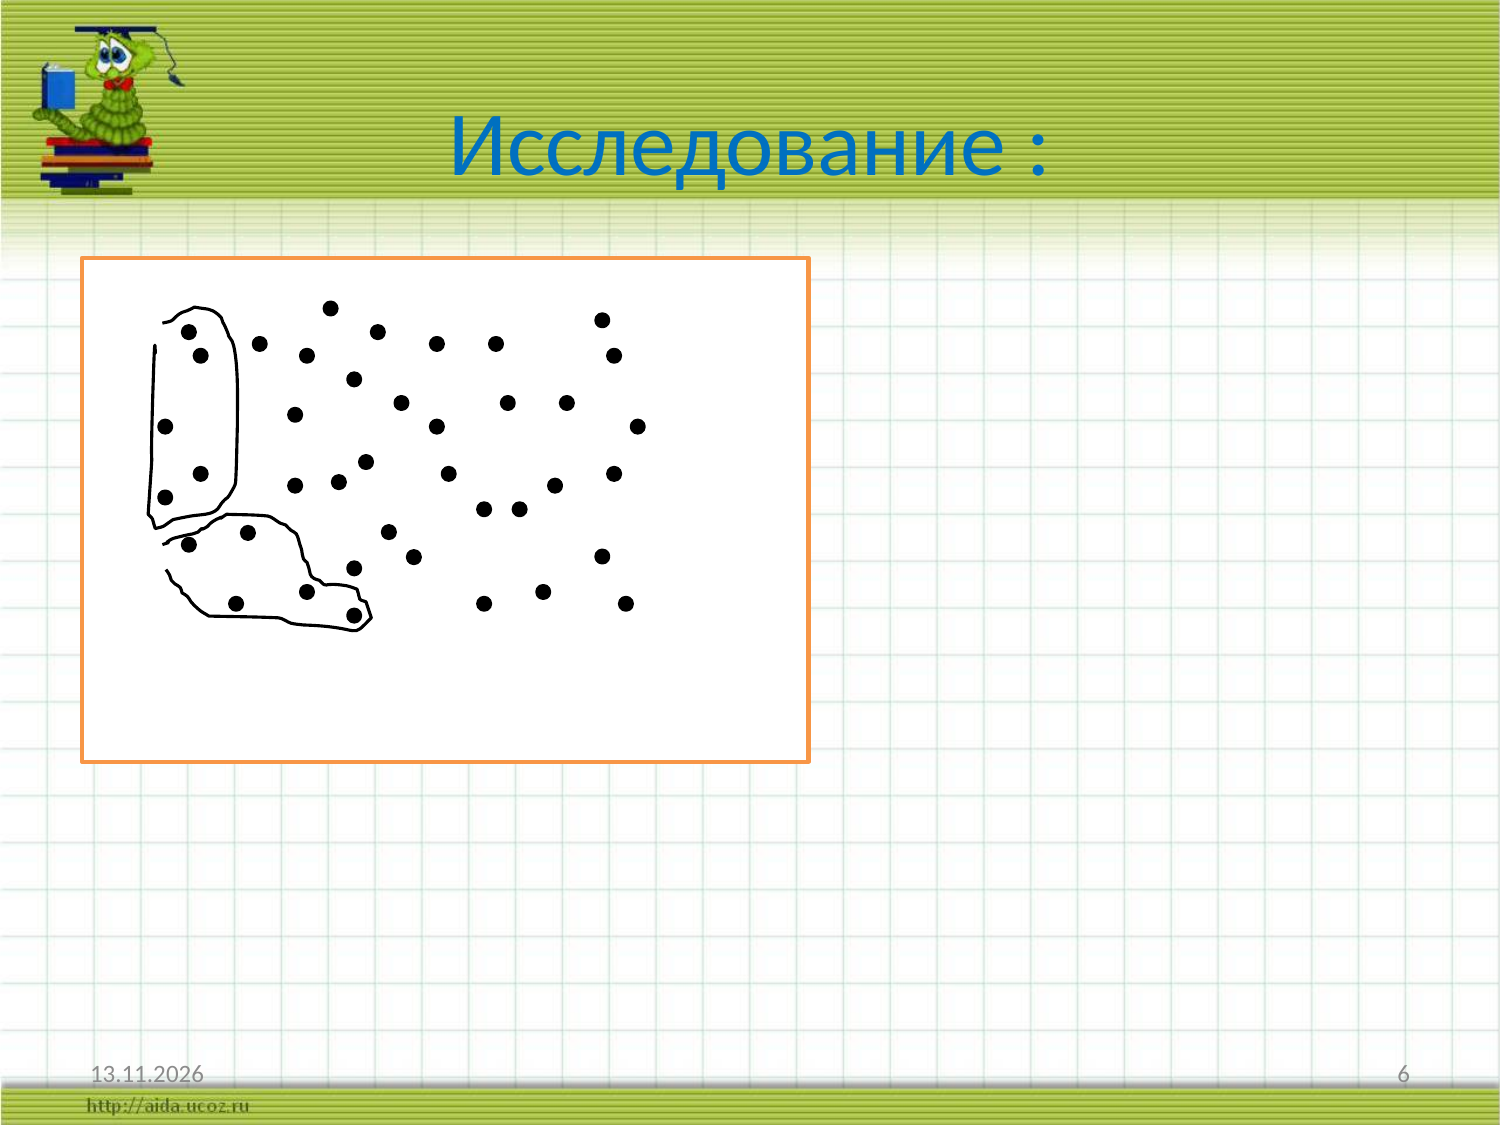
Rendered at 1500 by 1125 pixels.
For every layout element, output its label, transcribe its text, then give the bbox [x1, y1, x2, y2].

text_box [428, 418, 445, 435]
text_box [393, 395, 410, 411]
text_box [617, 595, 634, 612]
text_box [299, 347, 315, 364]
text_box [80, 256, 811, 764]
text_box [358, 454, 374, 470]
text_box [369, 324, 386, 341]
text_box [476, 501, 493, 518]
text_box [440, 465, 457, 482]
text_box [535, 584, 552, 600]
text_box [405, 549, 422, 566]
text_box [428, 336, 445, 352]
text_box [330, 474, 347, 491]
text_box [606, 347, 623, 364]
text_box [547, 477, 563, 494]
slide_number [75, 1042, 425, 1103]
text_box [251, 336, 268, 352]
text_box [511, 501, 528, 518]
picture [0, 0, 1500, 1125]
text_box [380, 524, 397, 541]
text_box [162, 513, 373, 632]
text_box [287, 477, 304, 494]
slide_number 6 [1074, 1042, 1425, 1103]
text_box [499, 395, 516, 411]
text_box [476, 595, 493, 612]
text_box [606, 465, 623, 482]
list [76, 266, 1427, 1010]
text_box [147, 306, 239, 530]
title Исследование : [74, 44, 1426, 233]
text_box [594, 312, 611, 329]
text_box [346, 371, 363, 388]
text_box [488, 336, 504, 352]
text_box [287, 406, 304, 423]
text_box [322, 300, 339, 317]
text_box [594, 548, 611, 565]
text_box [629, 418, 646, 435]
text_box [346, 560, 363, 577]
text_box [558, 395, 575, 411]
